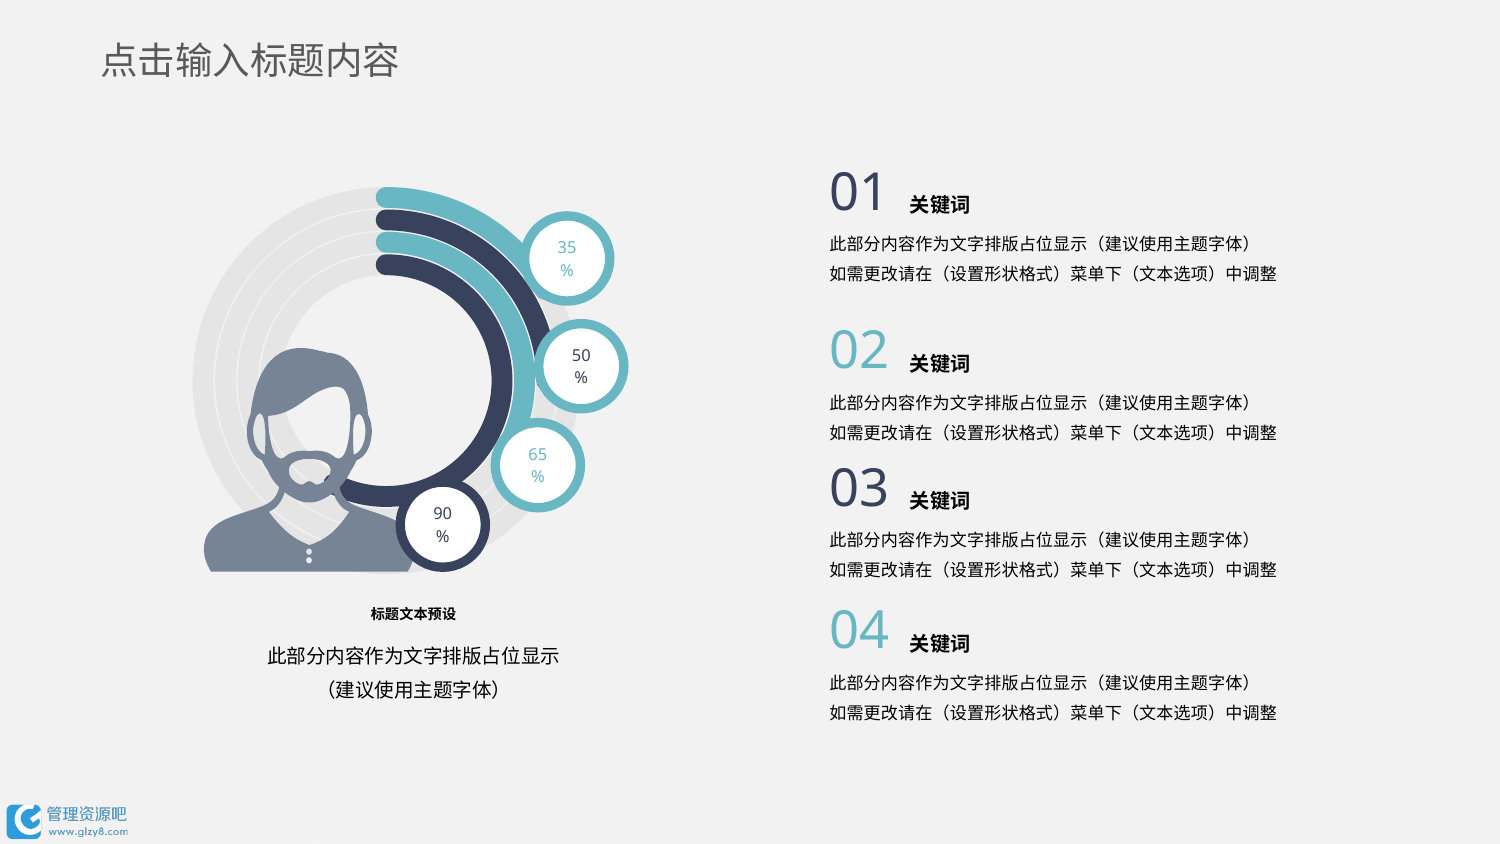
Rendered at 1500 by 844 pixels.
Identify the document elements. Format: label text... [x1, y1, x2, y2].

picture [0, 798, 133, 844]
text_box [829, 591, 1285, 727]
text_box 此部分内容作为文字排版占位显示 （建议使用主题字体） [244, 635, 583, 704]
text_box 标题文本预设 [244, 595, 583, 632]
text_box 点击输入标题内容 [100, 28, 450, 91]
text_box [829, 448, 1285, 585]
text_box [202, 197, 625, 572]
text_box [829, 311, 1285, 447]
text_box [829, 152, 1285, 288]
